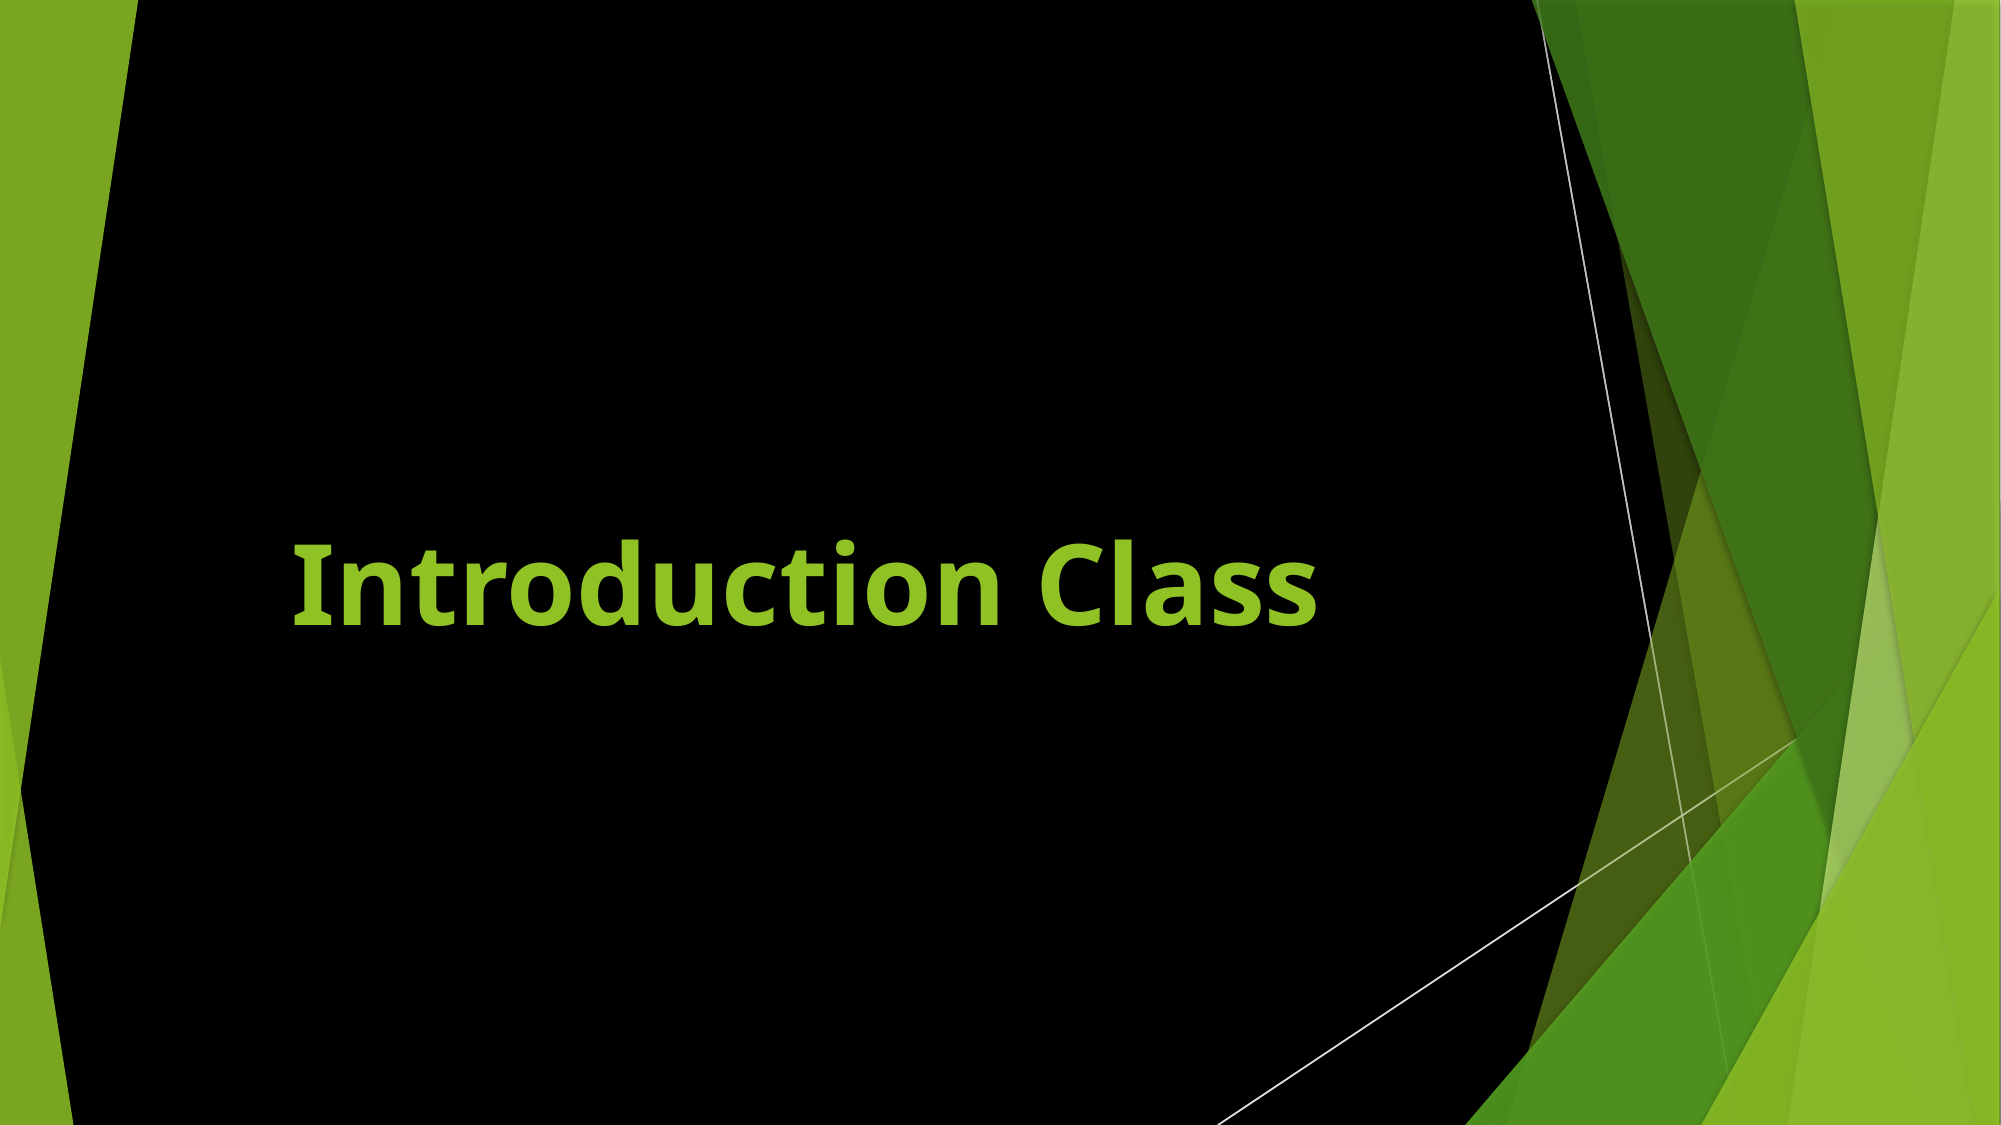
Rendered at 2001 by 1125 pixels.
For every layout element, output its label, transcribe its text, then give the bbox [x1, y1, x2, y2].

title Introduction Class [135, 350, 1496, 736]
